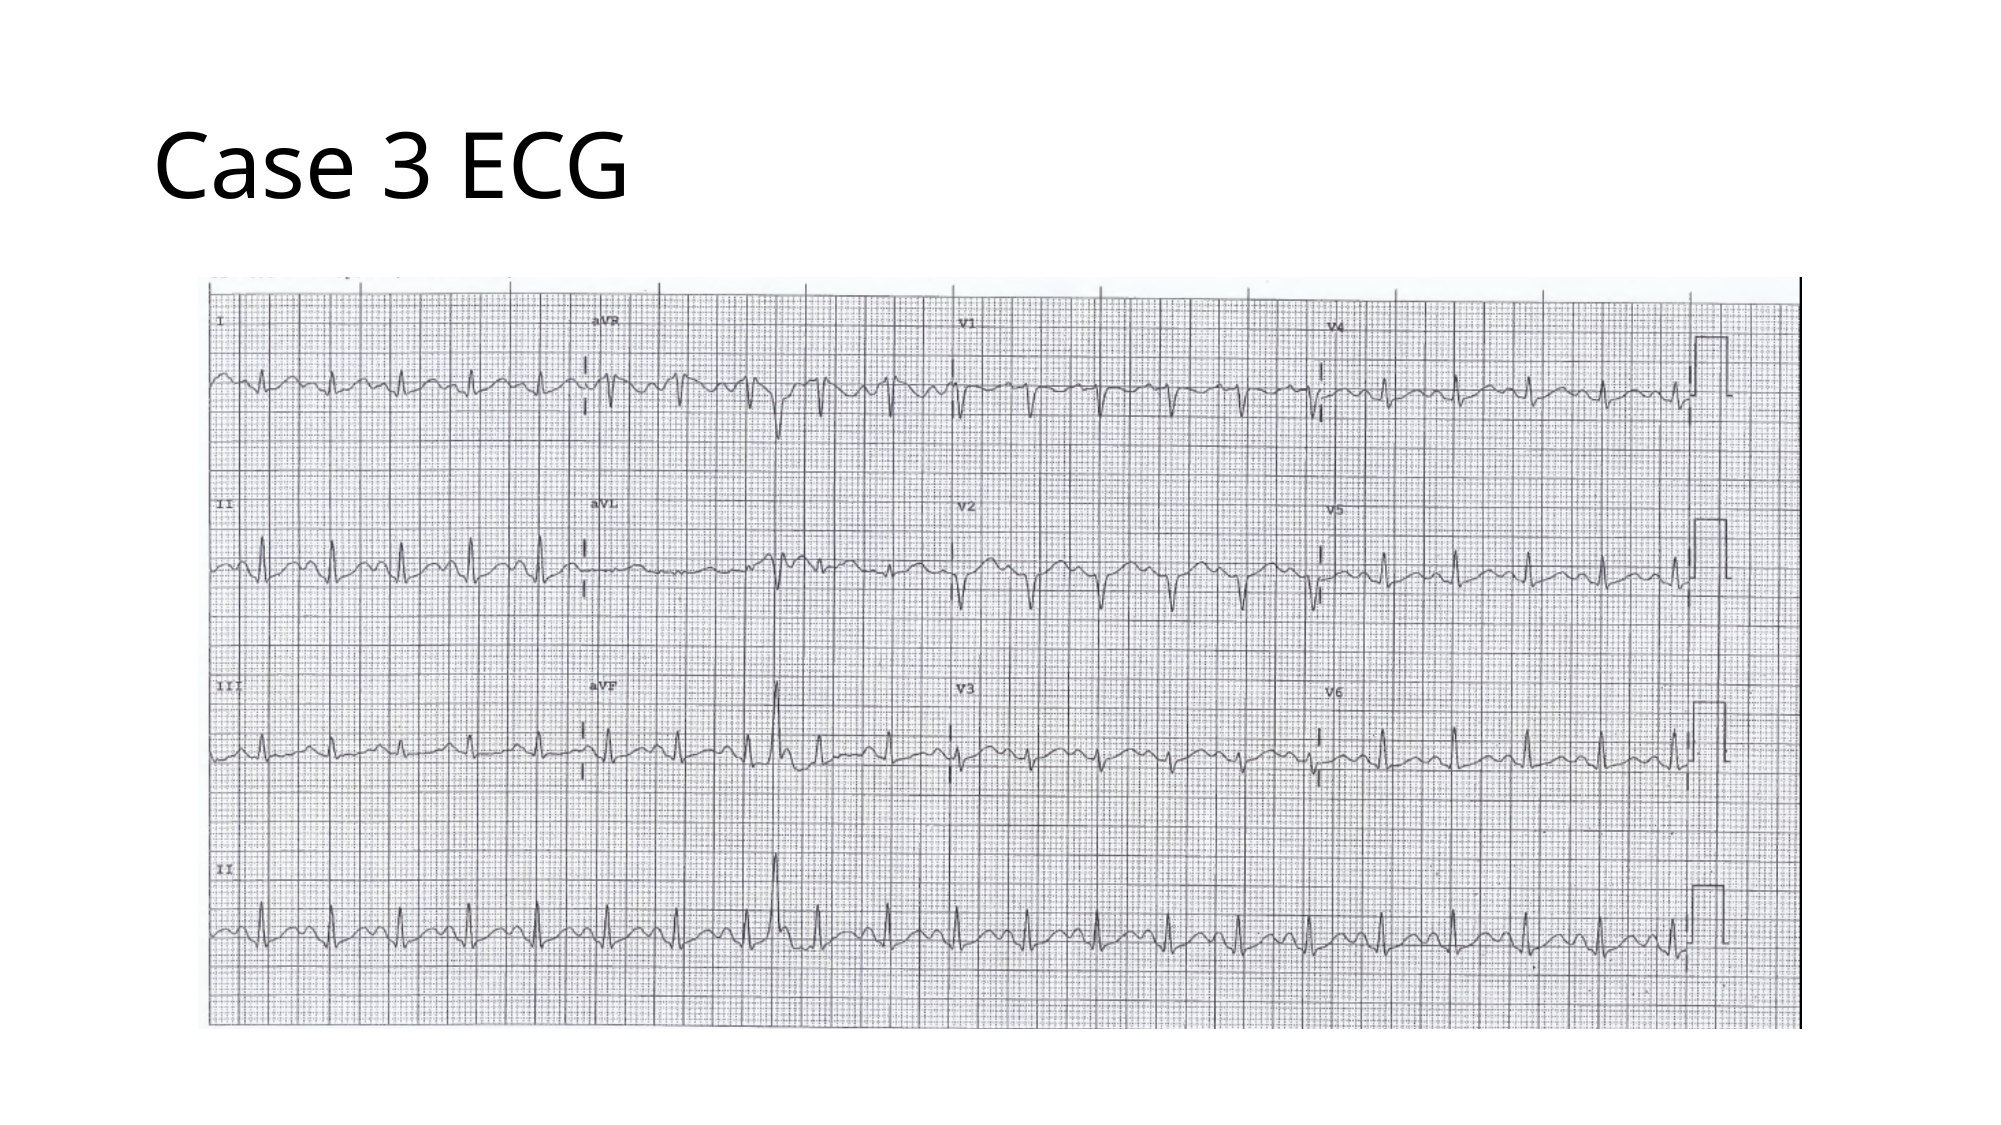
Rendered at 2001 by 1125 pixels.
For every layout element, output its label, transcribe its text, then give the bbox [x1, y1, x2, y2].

title Case 3 ECG [137, 59, 1863, 278]
picture [197, 277, 1802, 1029]
